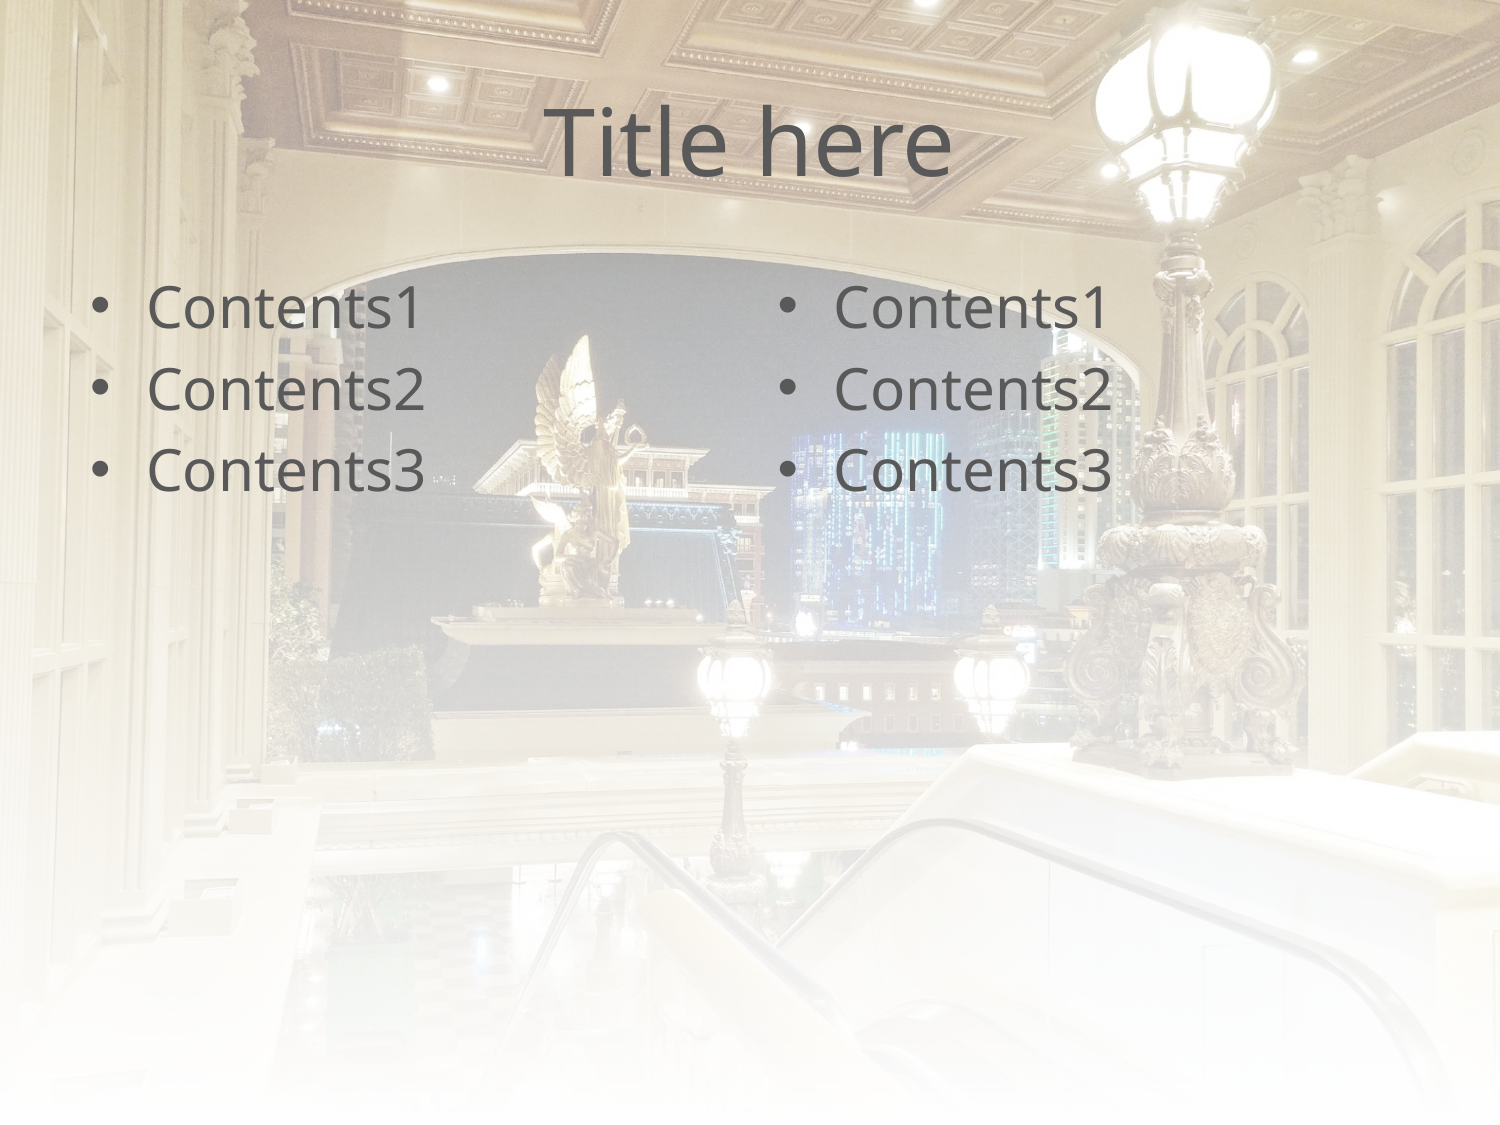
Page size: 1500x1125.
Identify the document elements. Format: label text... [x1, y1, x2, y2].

text_box [0, 0, 1500, 1125]
list Contents1 Contents2 Contents3 [75, 262, 738, 1005]
list Contents1 Contents2 Contents3 [762, 262, 1425, 1005]
title Title here [75, 45, 1425, 233]
